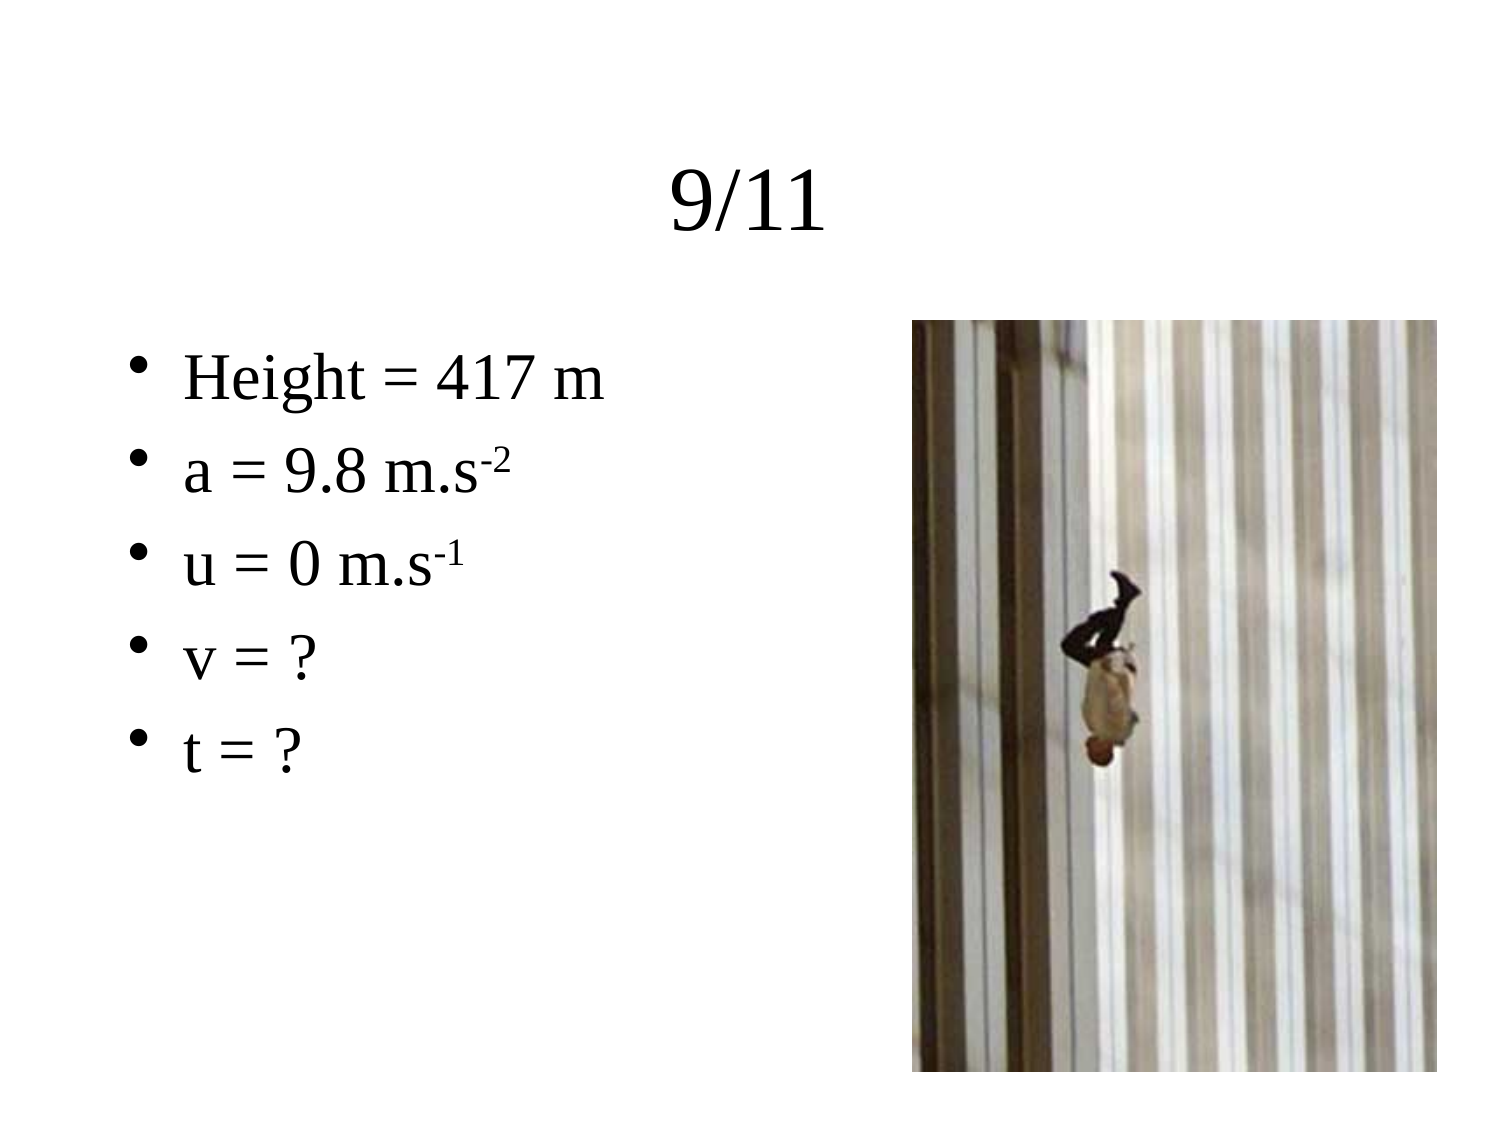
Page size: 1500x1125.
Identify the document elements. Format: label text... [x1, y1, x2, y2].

picture [912, 320, 1437, 1073]
list Height = 417 m a = 9.8 m.s-2 u = 0 m.s-1 v = ? t = ? [112, 324, 908, 1001]
title 9/11 [112, 99, 1388, 288]
